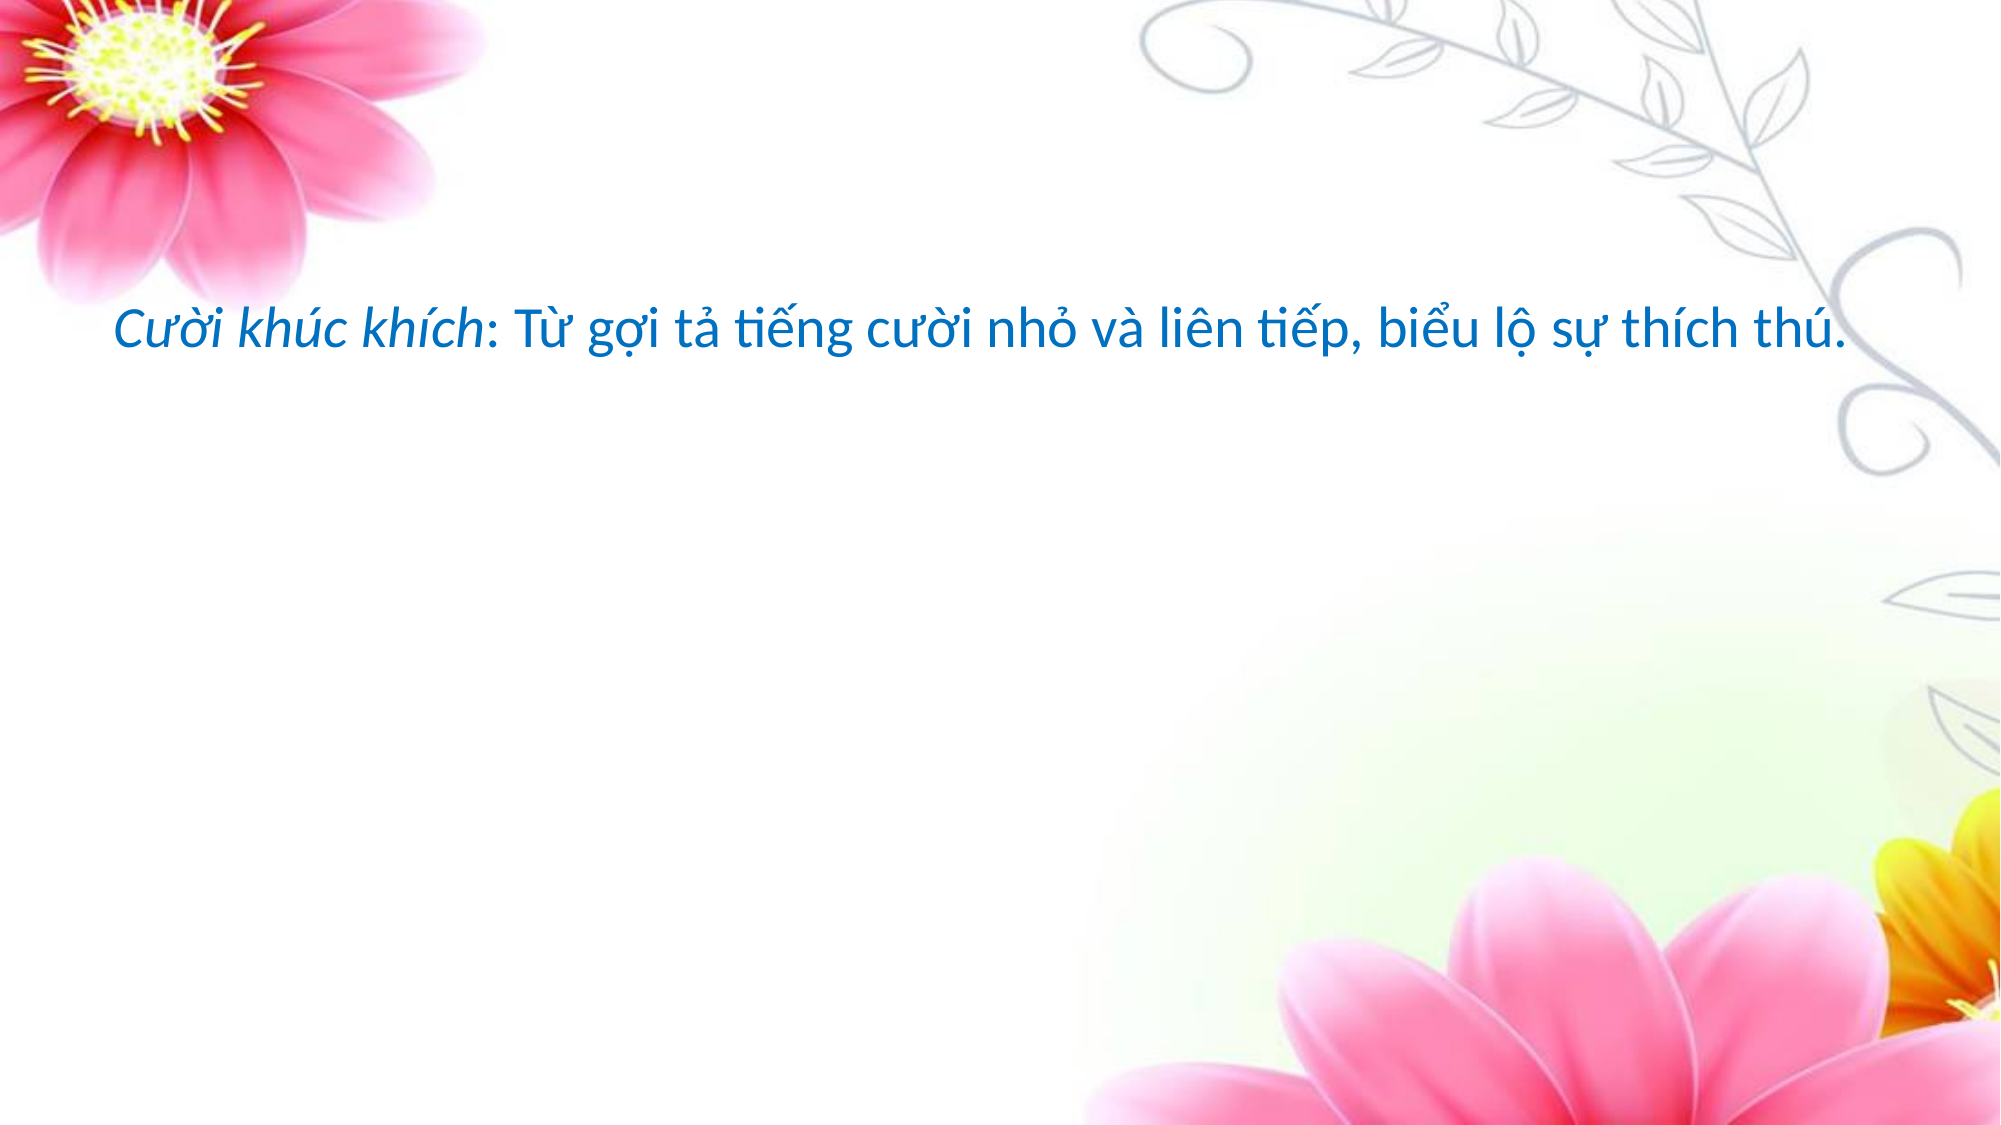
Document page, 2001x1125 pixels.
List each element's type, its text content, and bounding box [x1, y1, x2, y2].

picture [0, 0, 2001, 1125]
text_box Cười khúc khích: Từ gợi tả tiếng cười nhỏ và liên tiếp, biểu lộ sự thích thú. [98, 281, 1891, 367]
